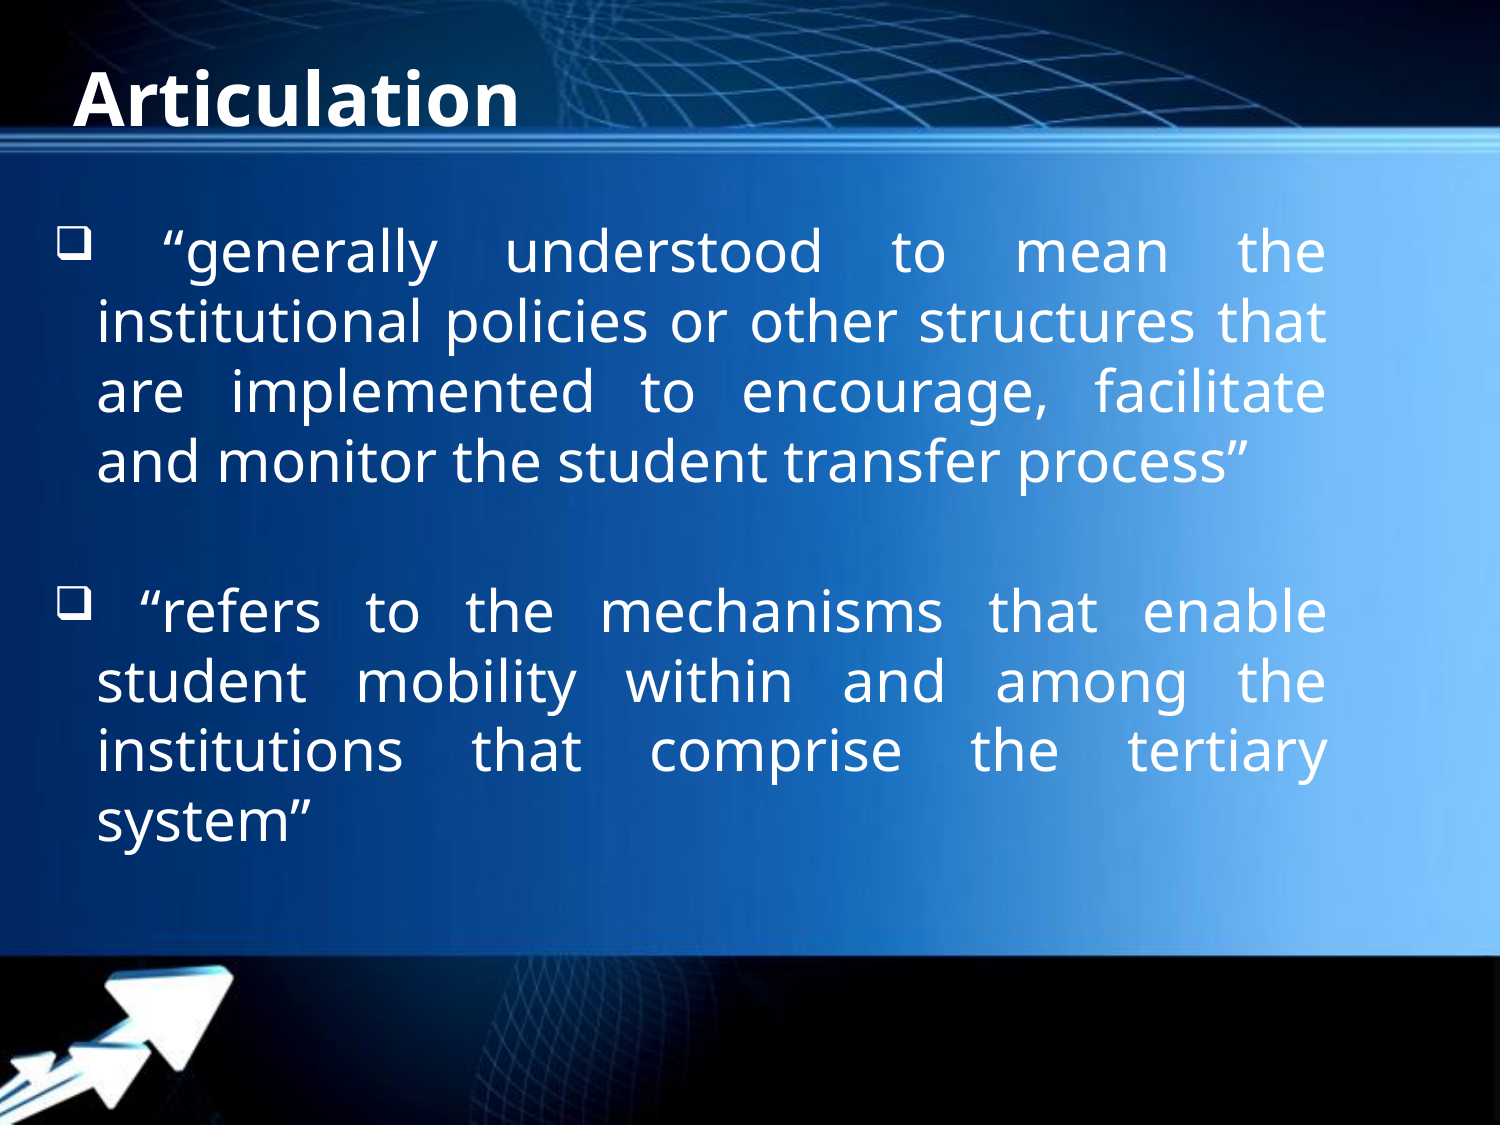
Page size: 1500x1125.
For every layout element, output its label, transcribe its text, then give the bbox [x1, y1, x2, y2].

list “generally understood to mean the institutional policies or other structures that are implemented to encourage, facilitate and monitor the student transfer process” “refers to the mechanisms that enable student mobility within and among the institutions that comprise the tertiary system” [23, 199, 1343, 887]
title Articulation [58, 23, 1402, 149]
picture [0, 0, 1500, 1125]
